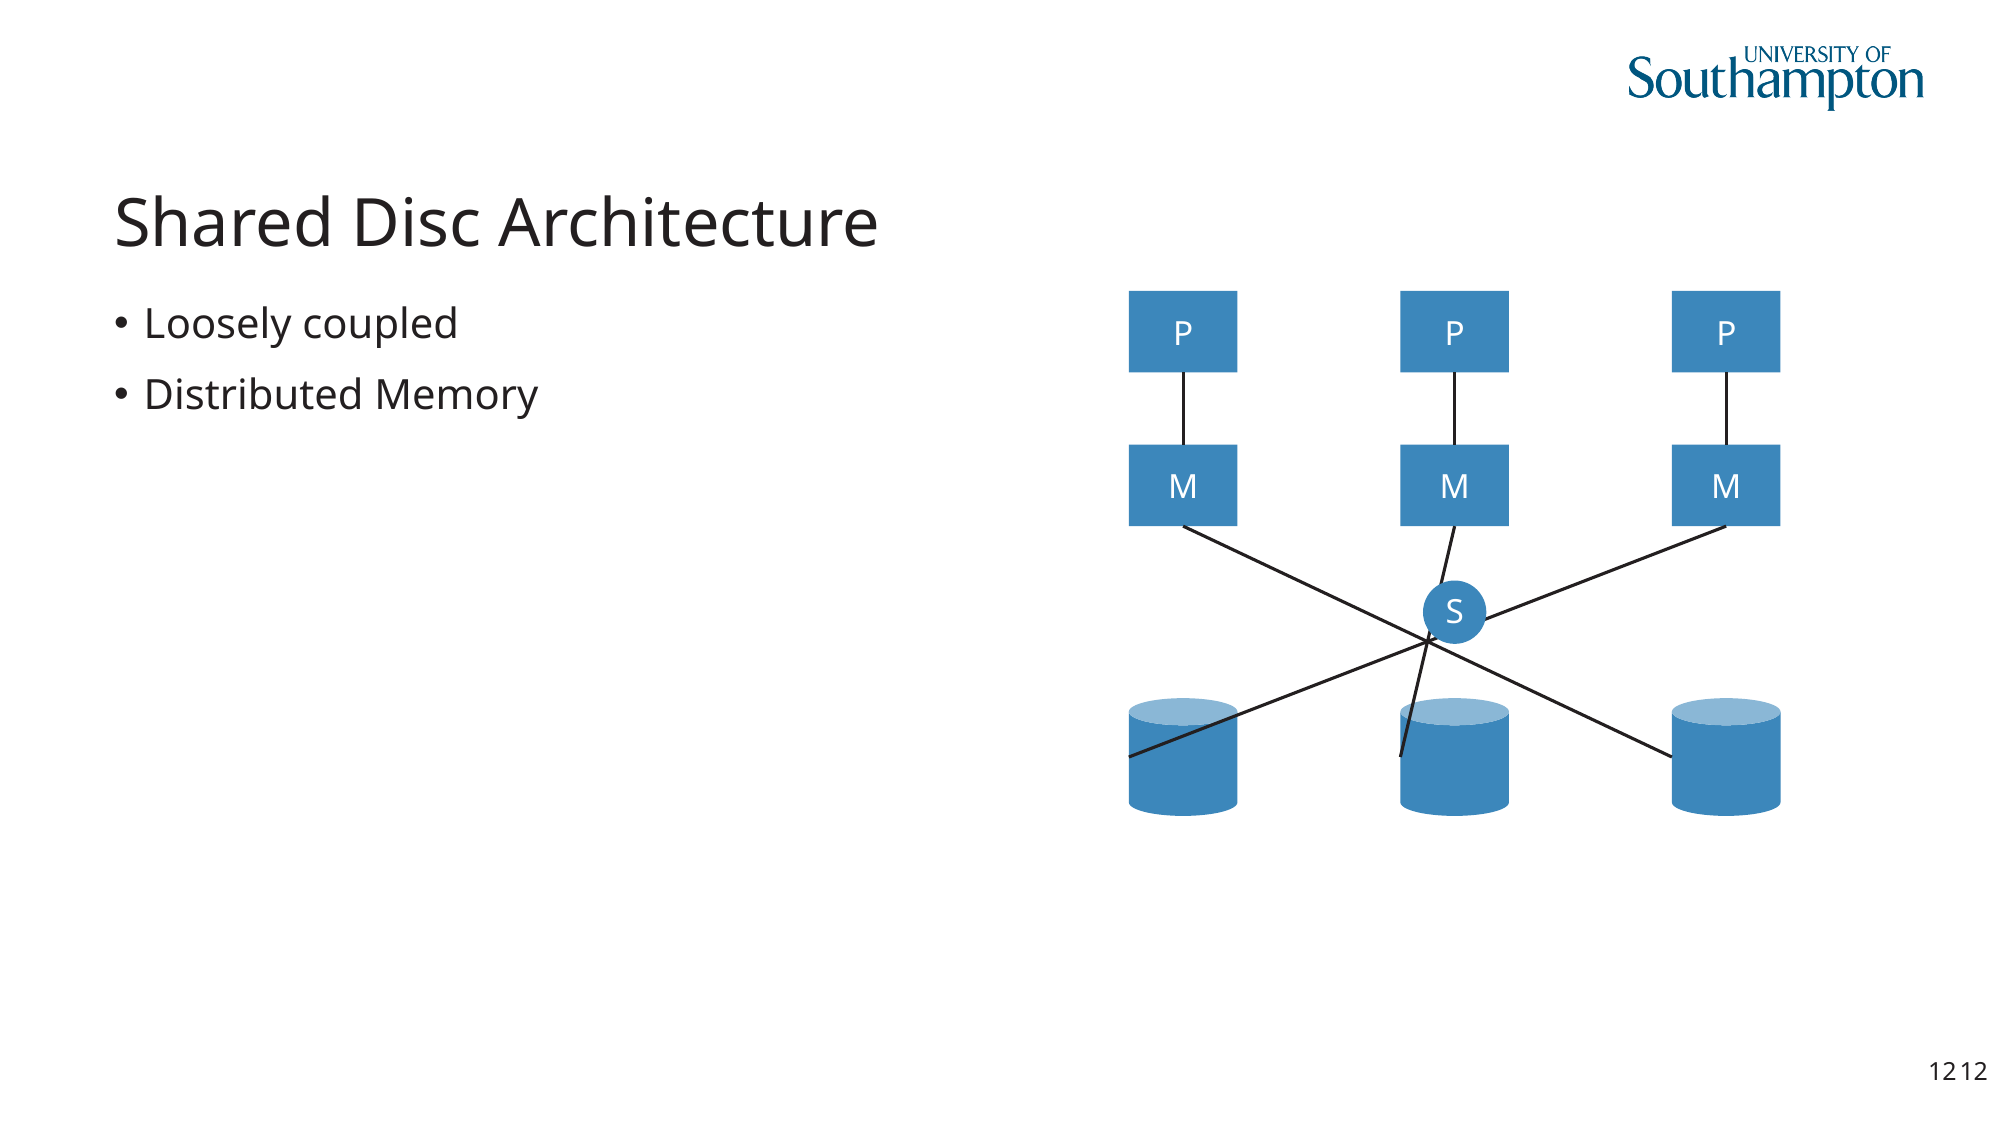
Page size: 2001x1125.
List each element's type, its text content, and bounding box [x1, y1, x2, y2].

title Shared Disc Architecture [102, 113, 1898, 268]
picture [1869, 48, 1877, 60]
picture [1629, 46, 1924, 111]
slide_number 12 [1929, 1046, 2000, 1094]
list Loosely coupled Distributed Memory [102, 290, 989, 1024]
picture [1629, 71, 1648, 95]
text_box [1128, 290, 1781, 816]
